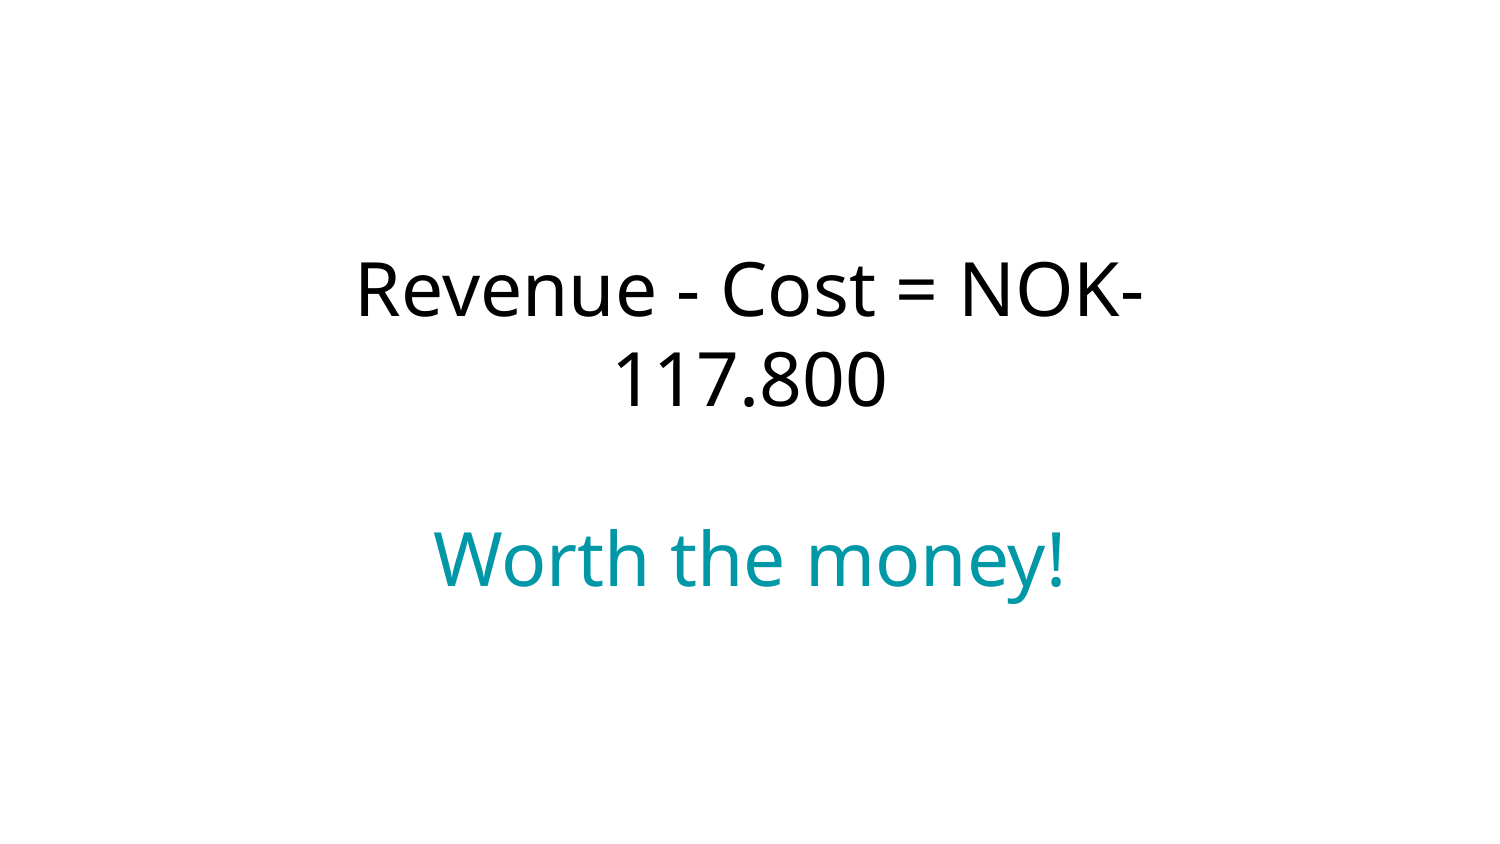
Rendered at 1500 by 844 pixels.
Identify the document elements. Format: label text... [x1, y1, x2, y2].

title Revenue - Cost = NOK-117.800 Worth the money! [227, 216, 1273, 627]
